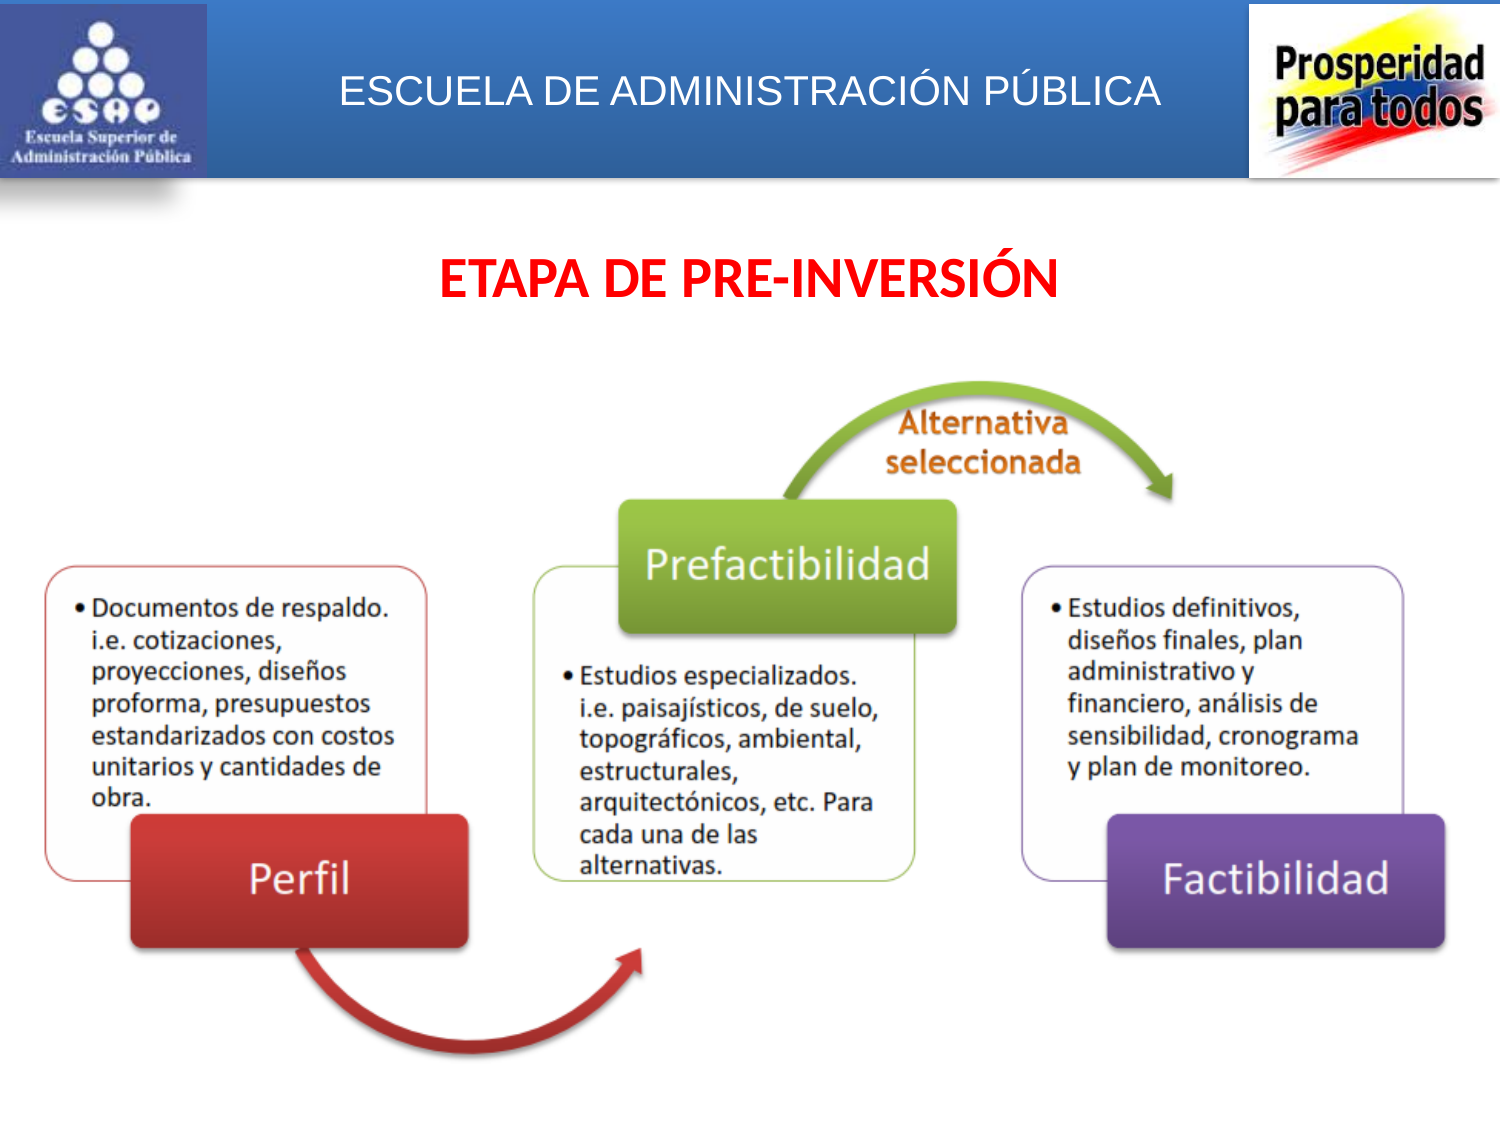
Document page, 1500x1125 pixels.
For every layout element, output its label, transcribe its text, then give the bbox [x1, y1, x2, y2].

list ETAPA DE PRE-INVERSIÓN [75, 231, 1425, 348]
picture [30, 349, 1478, 1090]
picture [1249, 4, 1500, 178]
text_box ESCUELA DE ADMINISTRACIÓN PÚBLICA [0, 0, 1500, 178]
picture [0, 4, 207, 178]
